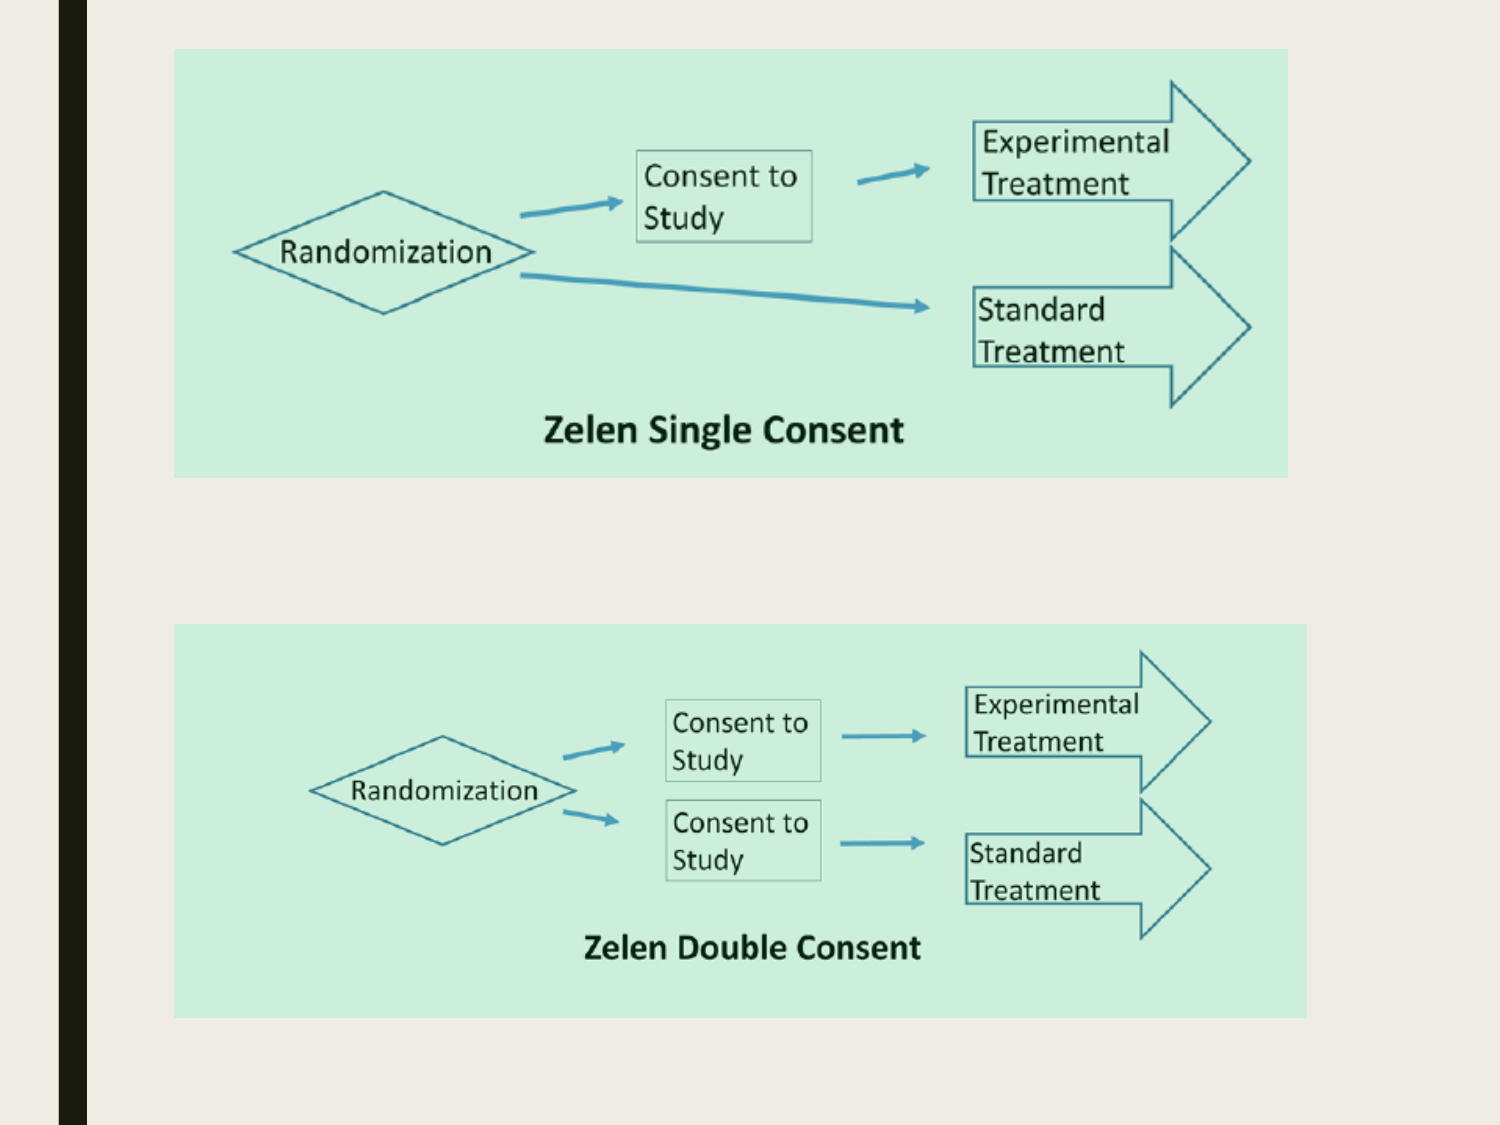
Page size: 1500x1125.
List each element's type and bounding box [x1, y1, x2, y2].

picture [174, 49, 1288, 478]
picture [174, 624, 1307, 1018]
